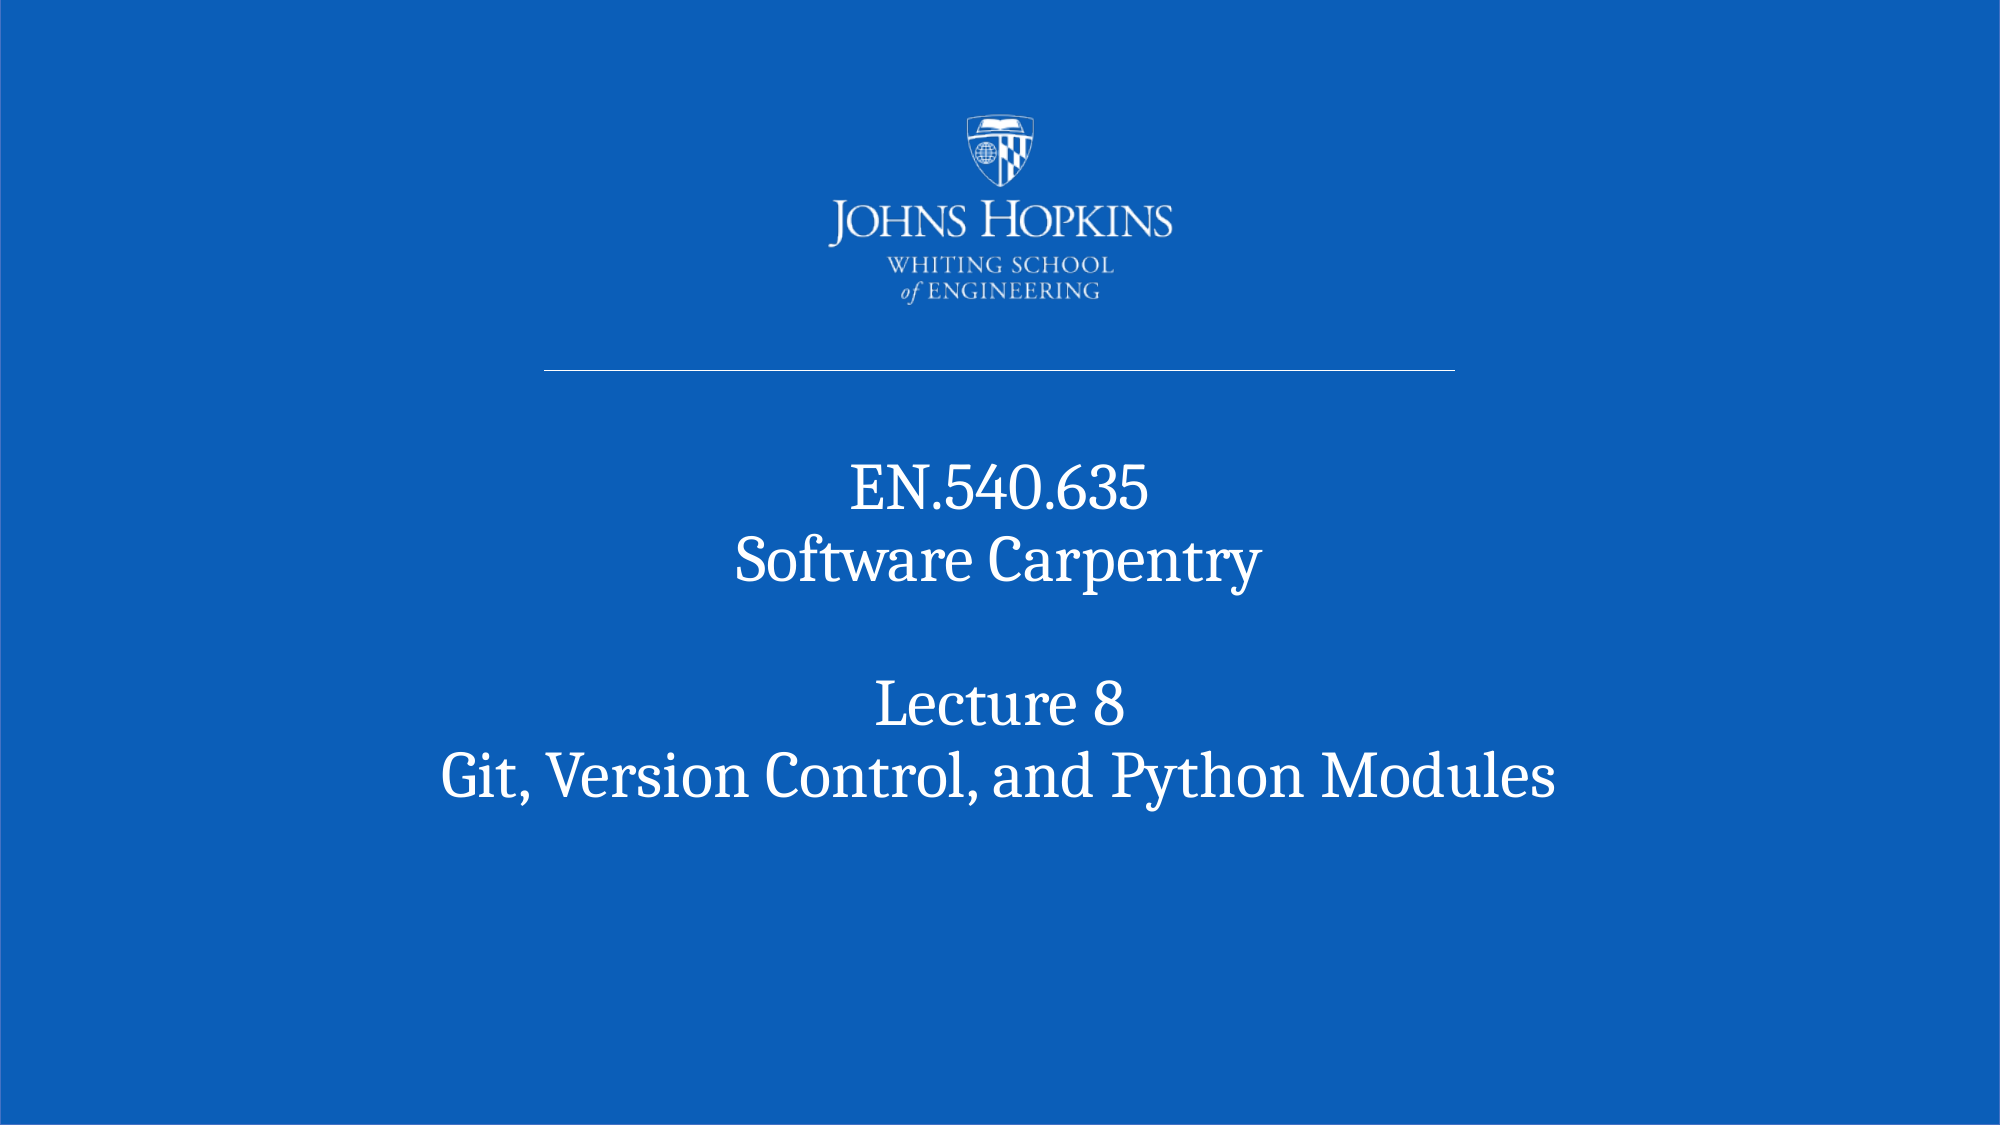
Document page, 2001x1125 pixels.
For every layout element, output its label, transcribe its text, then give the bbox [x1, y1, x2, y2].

title EN.540.635 Software Carpentry Lecture 8 Git, Version Control, and Python Modules [249, 435, 1750, 828]
